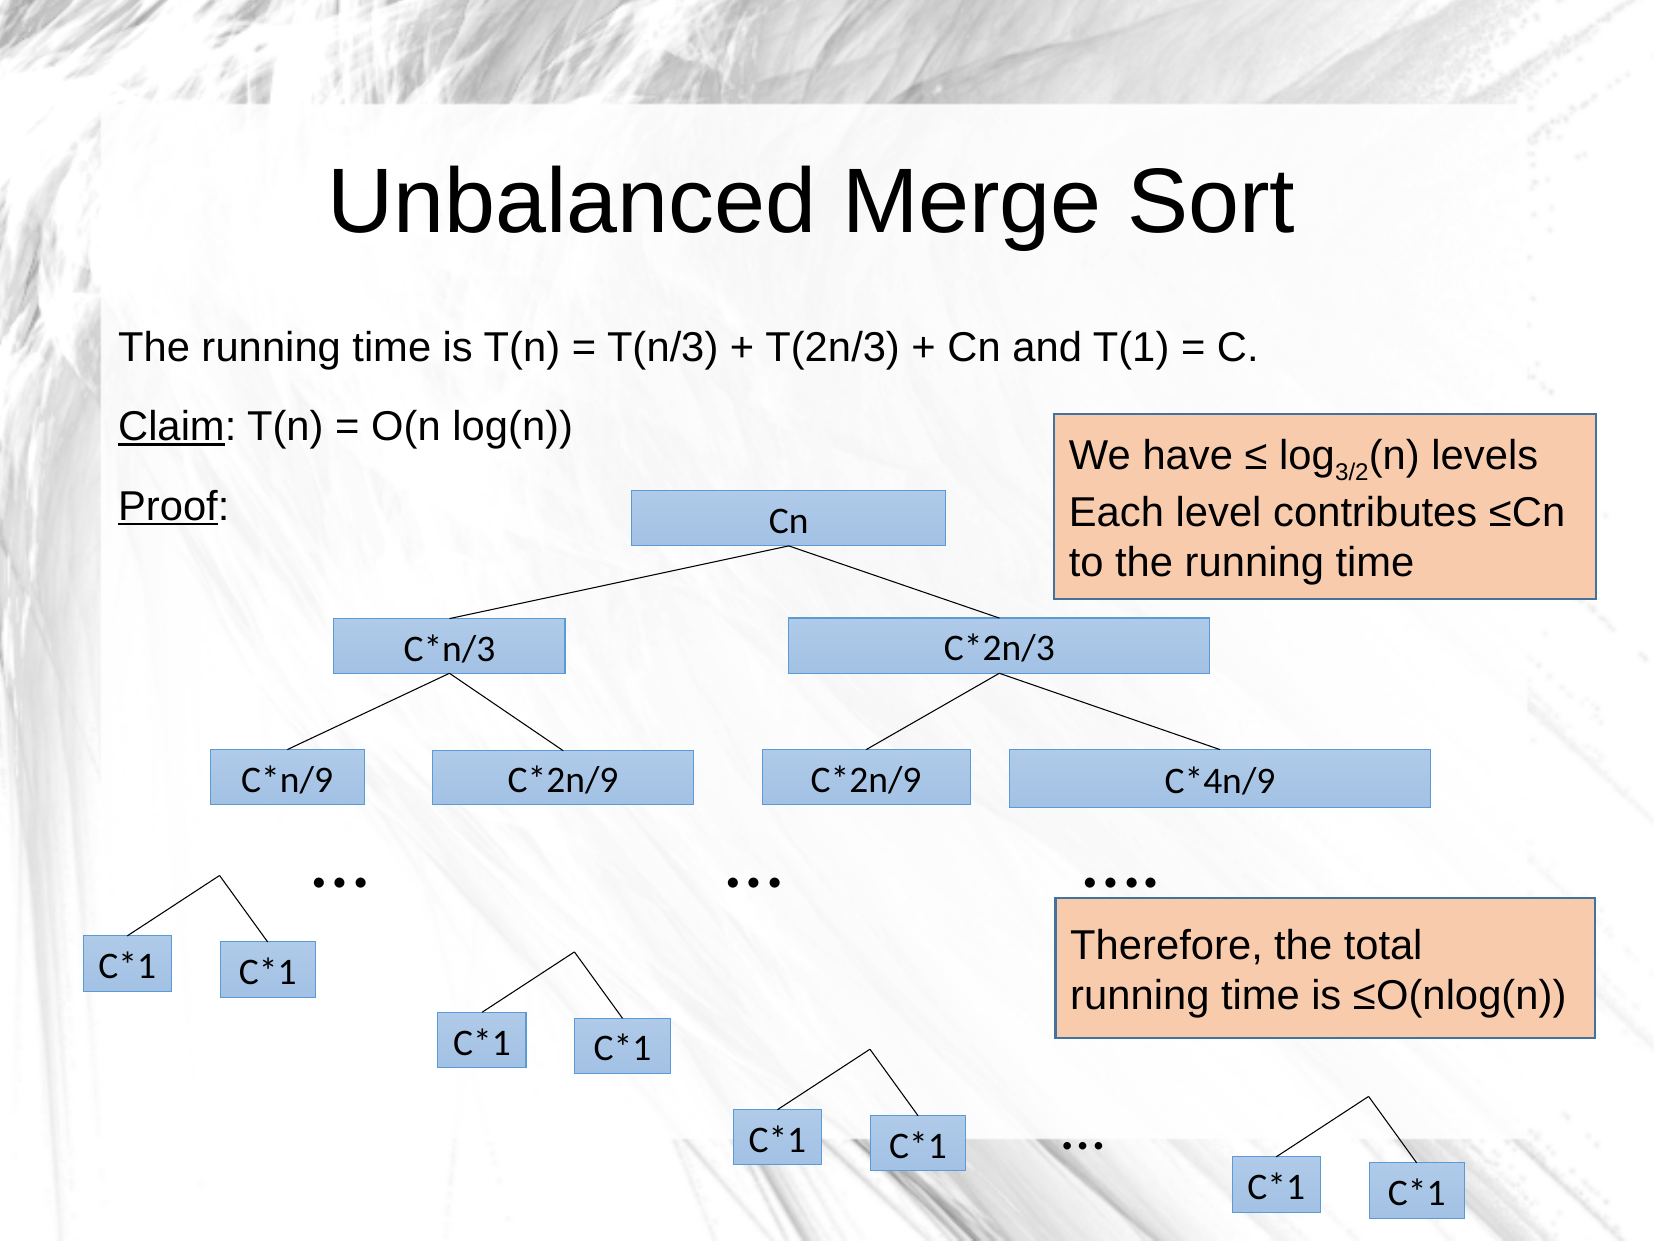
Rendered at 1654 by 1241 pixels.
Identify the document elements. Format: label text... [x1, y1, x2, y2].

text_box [127, 875, 219, 936]
title Unbalanced Merge Sort [118, 112, 1506, 281]
text_box C*1 [83, 935, 172, 992]
list The running time is T(n) = T(n/3) + T(2n/3) + Cn and T(1) = C. Claim: T(n) = O(n log(n)) Proof: [118, 319, 1571, 1149]
text_box … [1046, 1080, 1120, 1170]
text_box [210, 674, 1431, 808]
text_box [869, 1049, 919, 1116]
text_box C*1 [437, 1012, 527, 1068]
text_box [777, 1049, 869, 1110]
text_box We have ≤ log3/2(n) levels Each level contributes ≤Cn to the running time [1054, 414, 1596, 599]
picture [0, 0, 1654, 1241]
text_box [333, 547, 1210, 674]
text_box C*1 [1369, 1162, 1465, 1219]
text_box Therefore, the total running time is ≤O(nlog(n)) [1055, 897, 1595, 1038]
text_box … … …. [296, 808, 1370, 912]
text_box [574, 951, 623, 1019]
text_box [1276, 1096, 1368, 1157]
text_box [1368, 1096, 1417, 1163]
text_box Cn [631, 490, 946, 546]
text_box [481, 951, 574, 1013]
text_box C*1 [870, 1115, 966, 1171]
text_box C*1 [1232, 1156, 1321, 1213]
text_box C*1 [220, 941, 316, 998]
text_box C*1 [733, 1109, 822, 1165]
text_box C*1 [574, 1018, 671, 1074]
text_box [219, 875, 268, 942]
